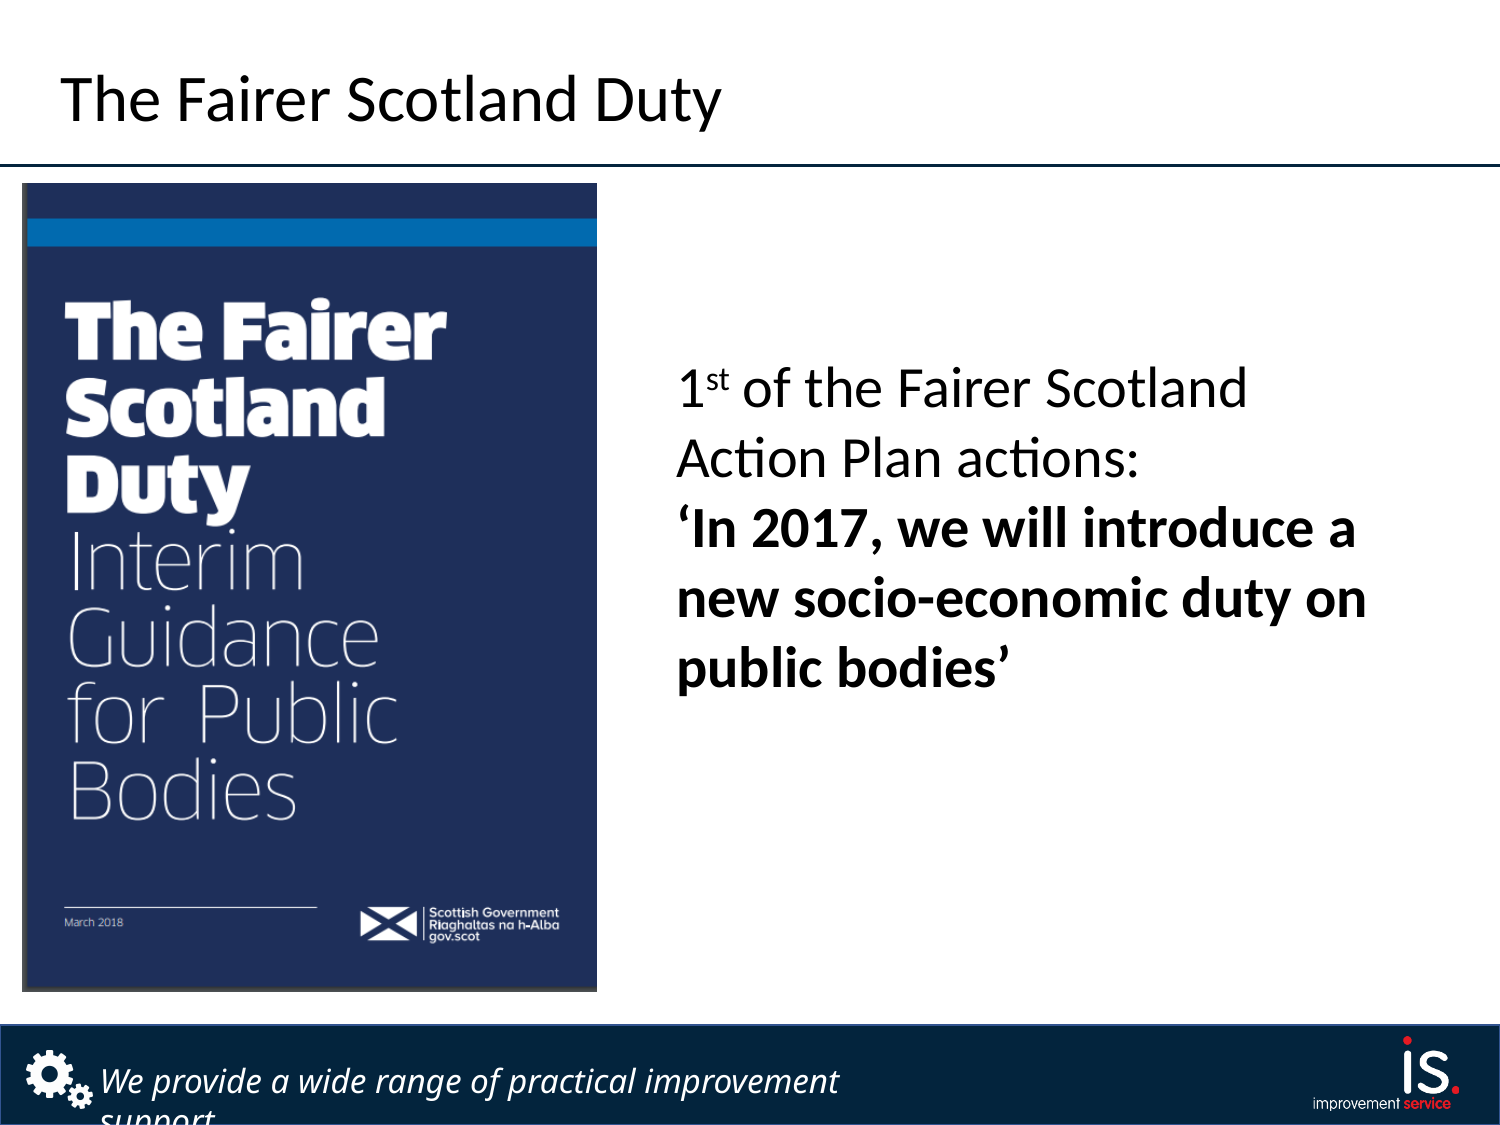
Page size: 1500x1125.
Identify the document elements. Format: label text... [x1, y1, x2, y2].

text_box The Fairer Scotland Duty [46, 47, 739, 142]
picture [26, 1050, 93, 1109]
text_box 1st of the Fairer Scotland Action Plan actions: ‘In 2017, we will introduce a new socio-economic duty on public bodies’ [661, 342, 1403, 707]
picture [1313, 1035, 1460, 1111]
text_box [0, 1024, 1500, 1125]
picture [22, 183, 597, 992]
text_box We provide a wide range of practical improvement support [84, 1052, 911, 1125]
